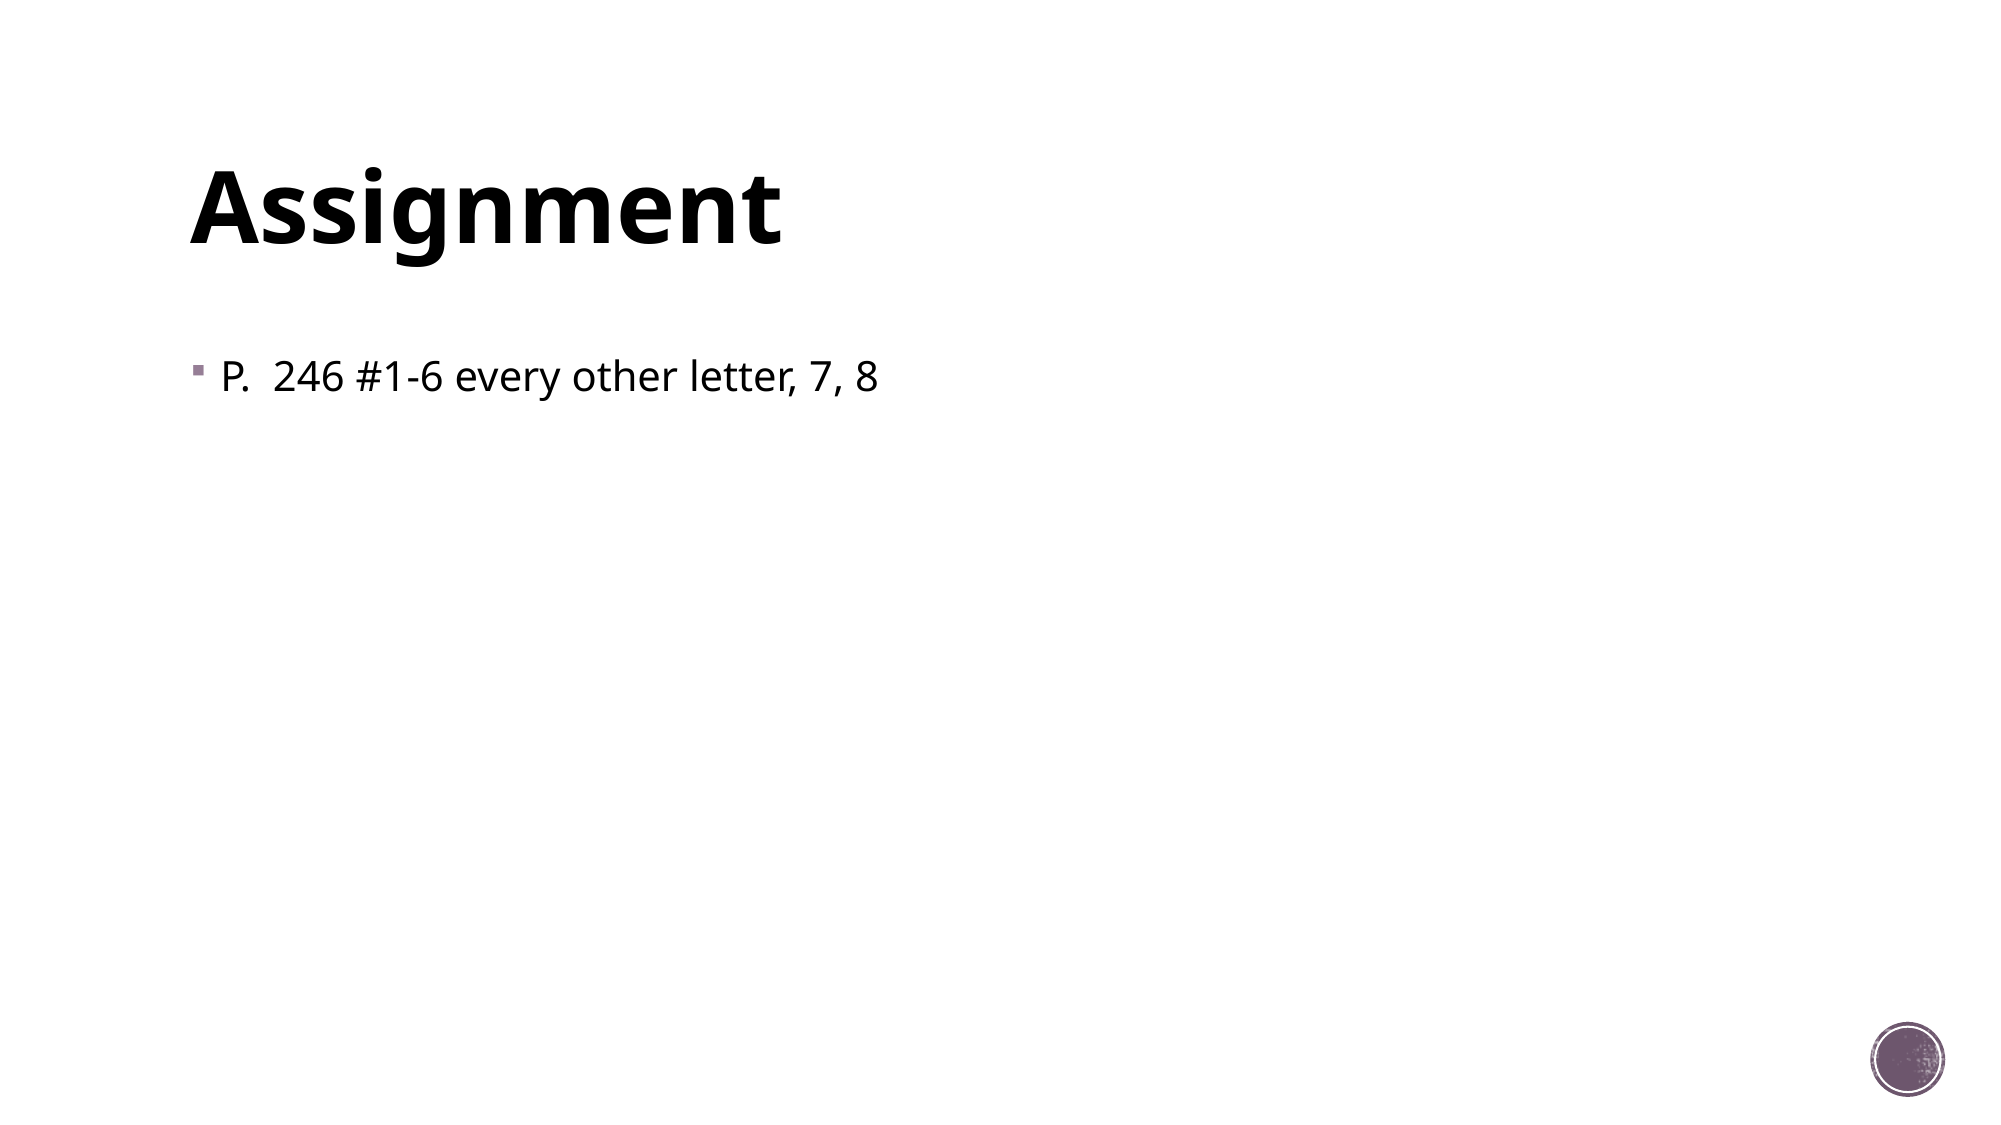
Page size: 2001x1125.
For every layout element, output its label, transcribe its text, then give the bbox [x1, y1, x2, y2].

list P. 246 #1-6 every other letter, 7, 8 [175, 348, 1826, 1013]
title Assignment [175, 79, 1826, 344]
